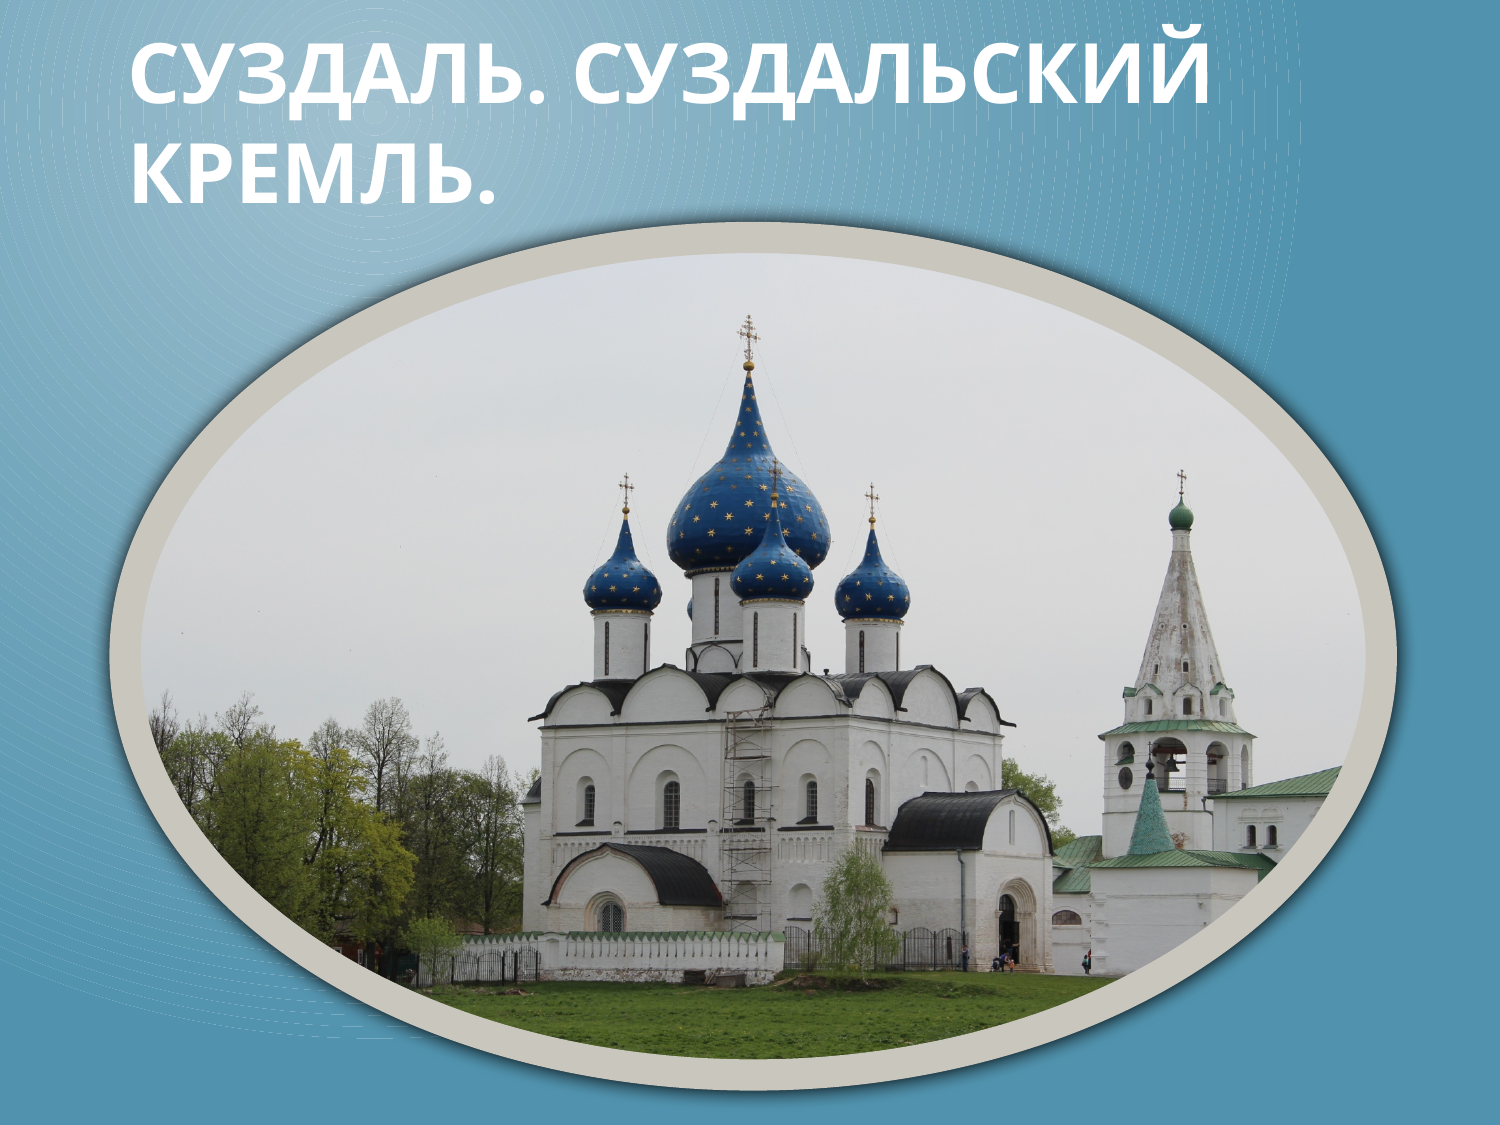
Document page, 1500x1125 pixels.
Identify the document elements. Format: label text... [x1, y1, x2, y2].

picture [124, 237, 1382, 1076]
title Суздаль. Суздальский кремль. [112, 12, 1350, 238]
